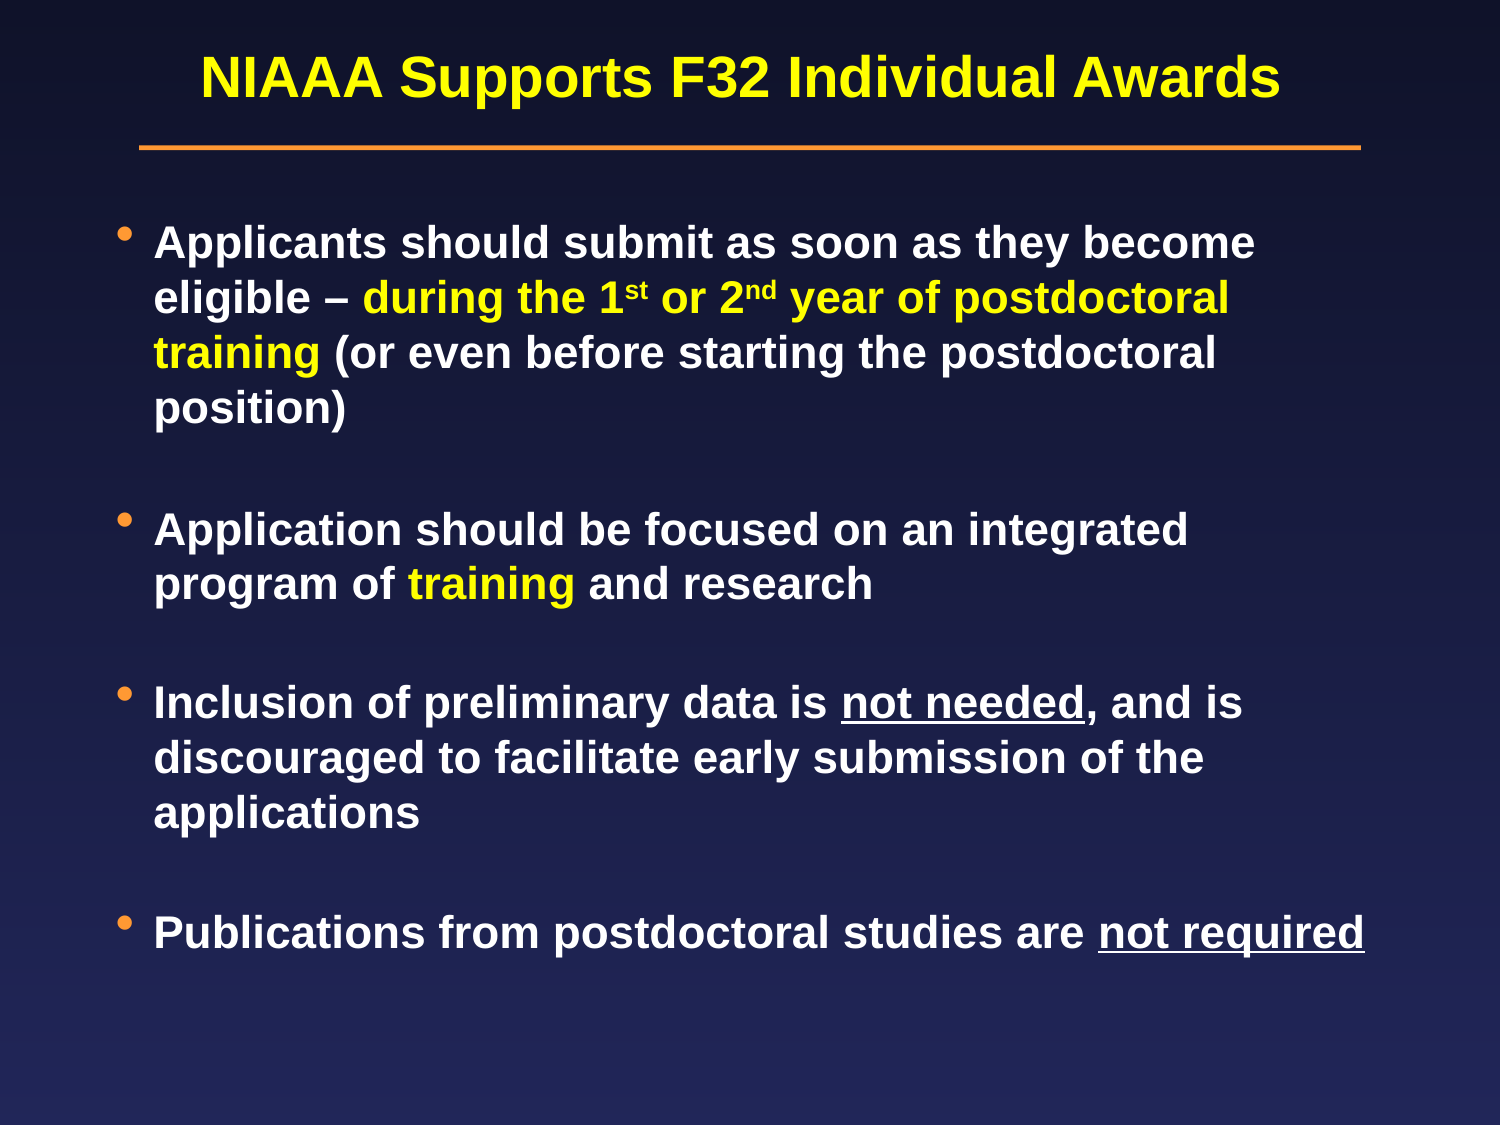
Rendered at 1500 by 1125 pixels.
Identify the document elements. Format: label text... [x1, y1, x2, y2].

list Applicants should submit as soon as they become eligible – during the 1st or 2nd year of postdoctoral training (or even before starting the postdoctoral position) Application should be focused on an integrated program of training and research Inclusion of preliminary data is not needed, and is discouraged to facilitate early submission of the applications Publications from postdoctoral studies are not required [115, 212, 1385, 913]
title NIAAA Supports F32 Individual Awards [0, 0, 1500, 148]
